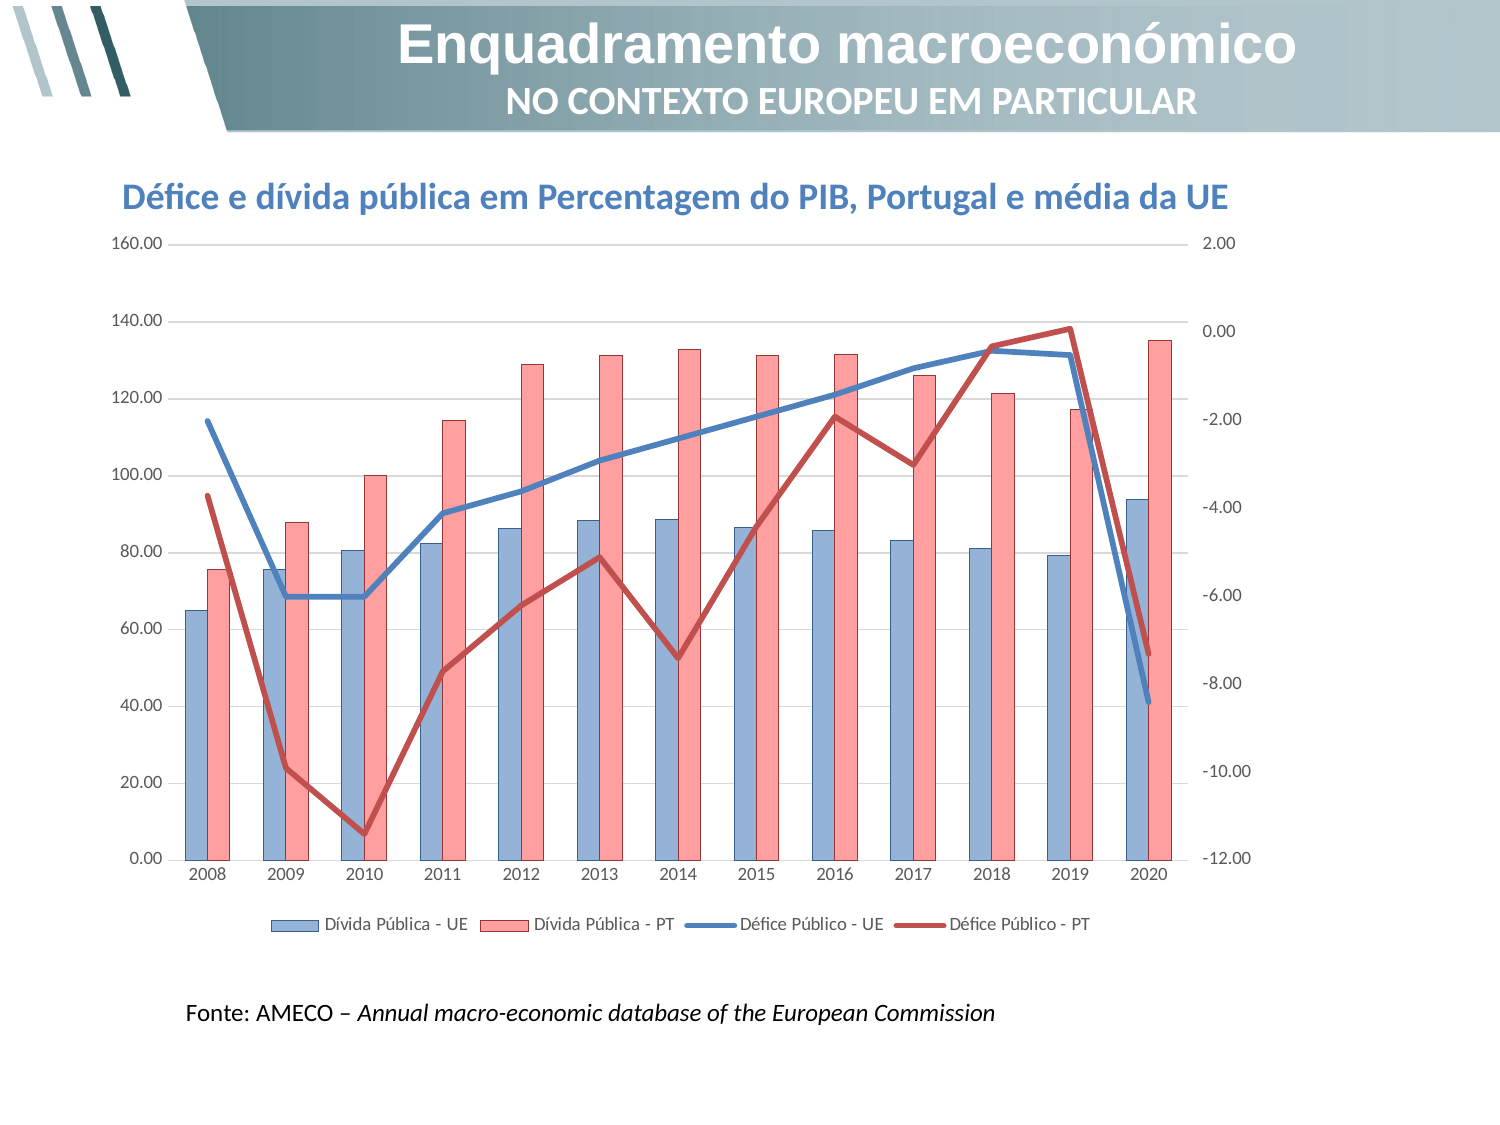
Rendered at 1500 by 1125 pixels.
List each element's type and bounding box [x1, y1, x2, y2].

picture [0, 0, 1500, 1125]
chart [86, 221, 1276, 942]
